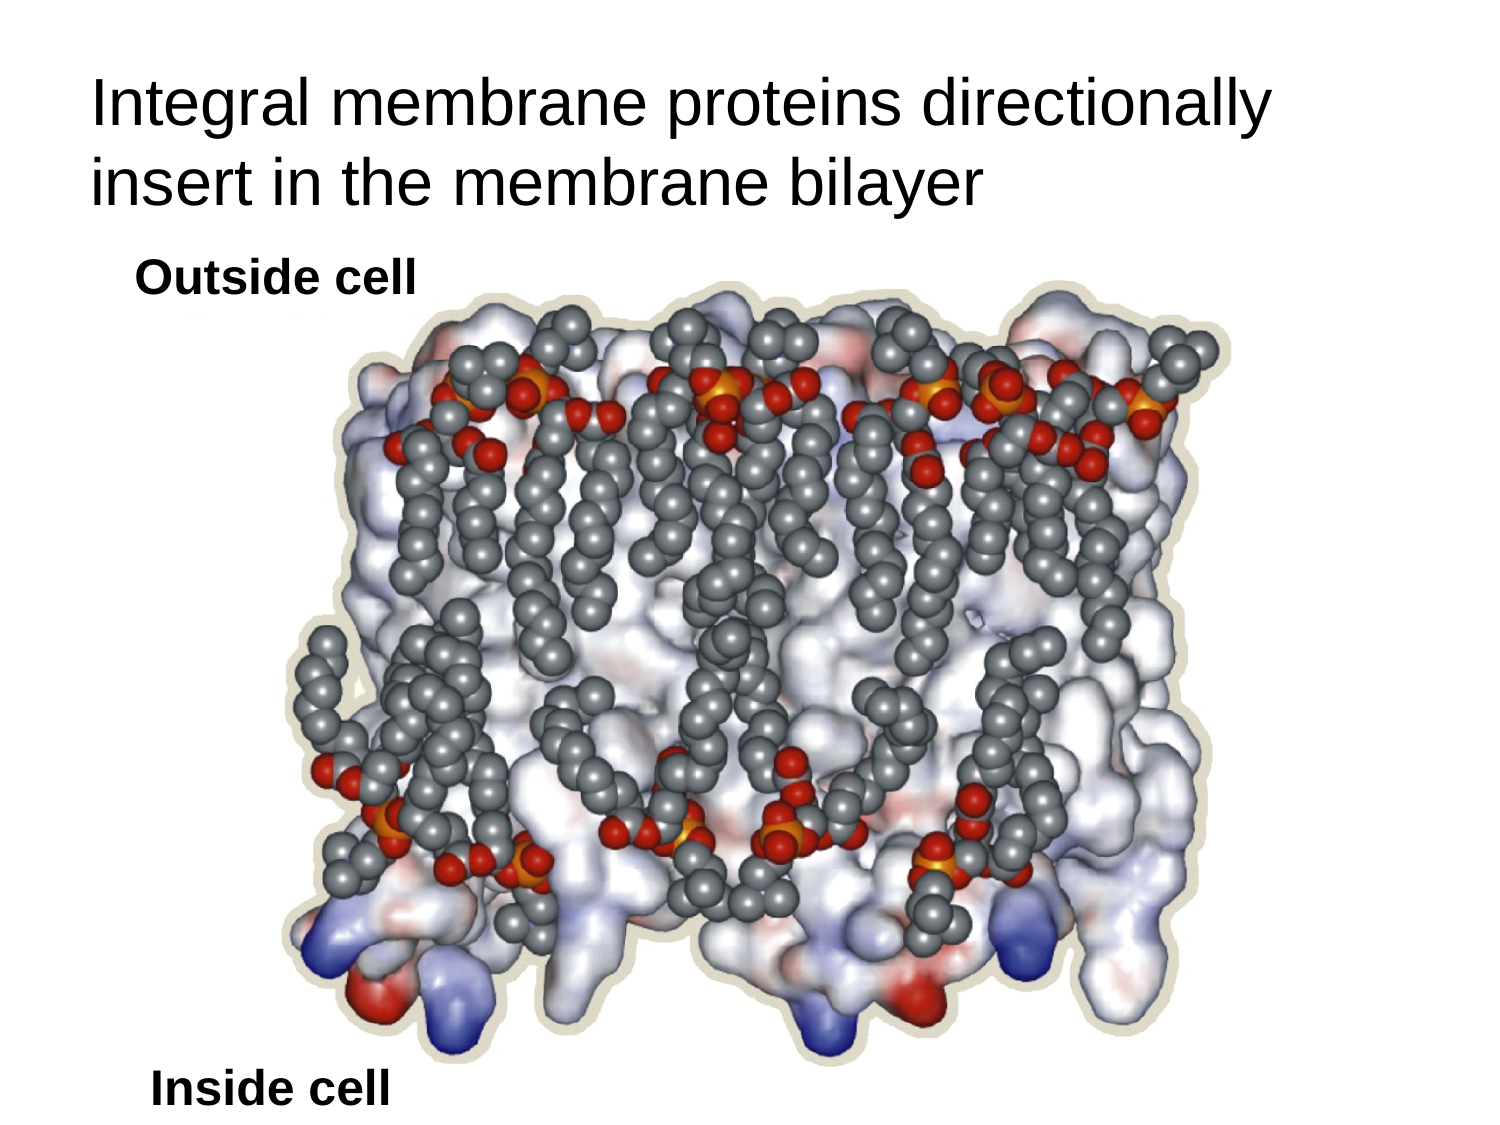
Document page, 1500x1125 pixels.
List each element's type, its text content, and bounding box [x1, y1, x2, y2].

title Integral membrane proteins directionally insert in the membrane bilayer [75, 45, 1425, 233]
text_box Outside cell [119, 237, 433, 313]
text_box Inside cell [135, 1047, 408, 1123]
picture [174, 266, 1244, 1100]
